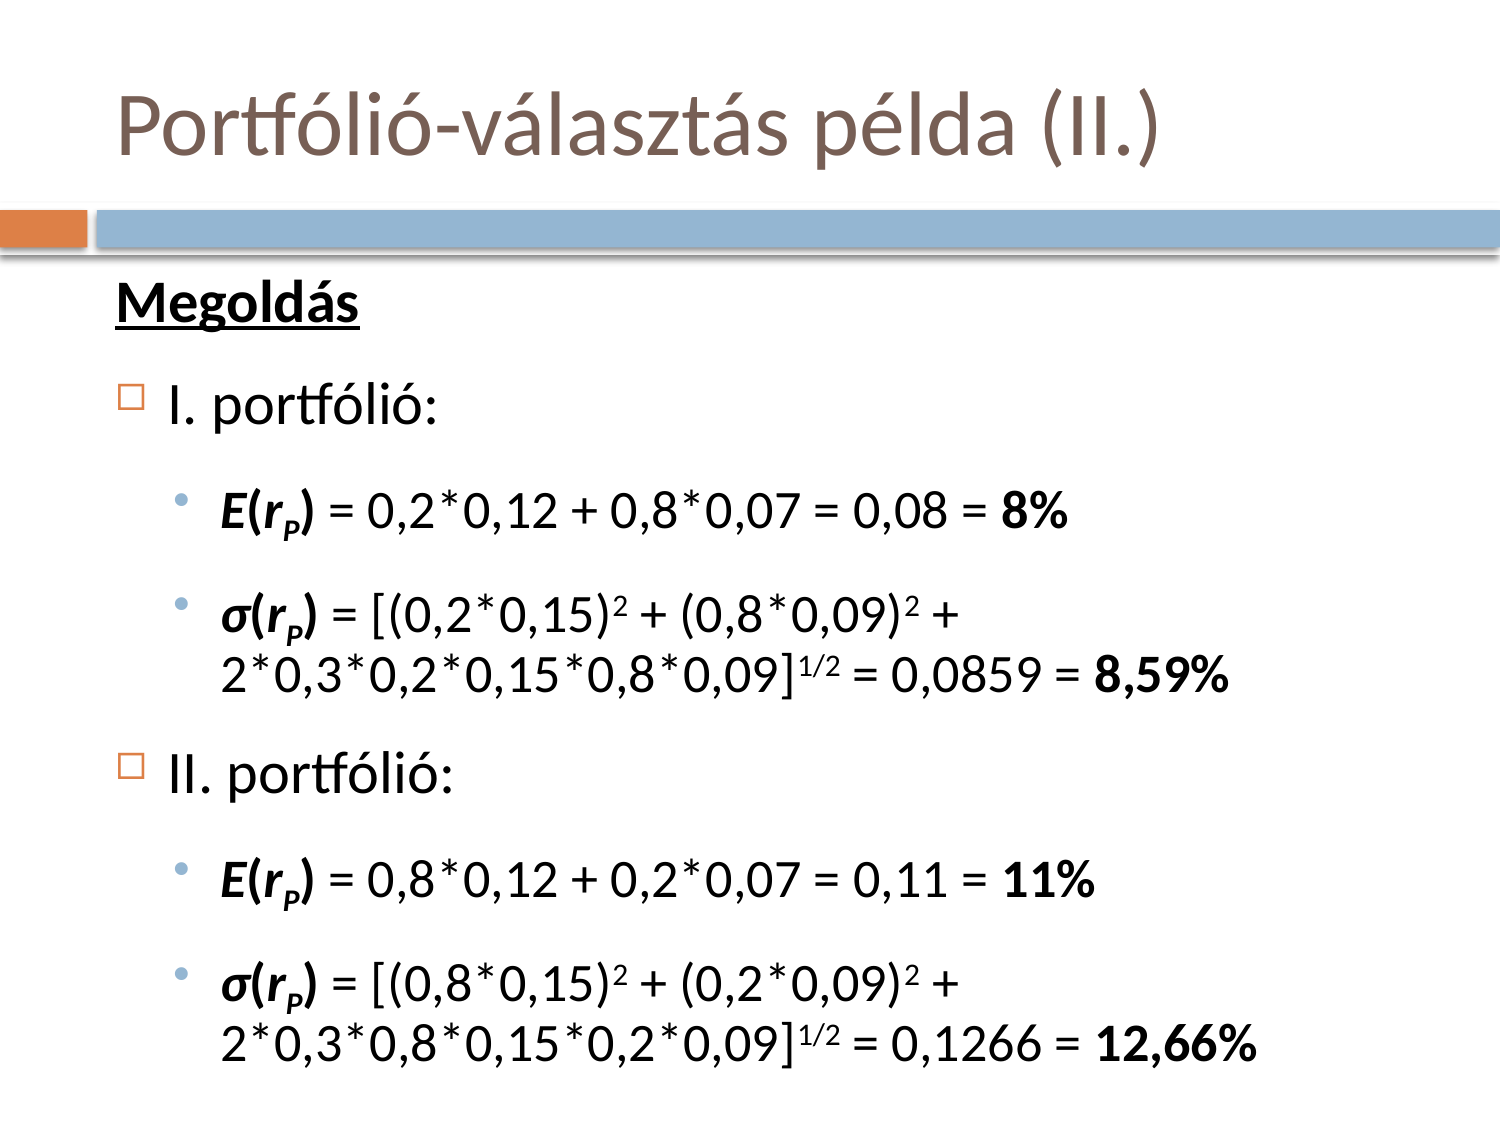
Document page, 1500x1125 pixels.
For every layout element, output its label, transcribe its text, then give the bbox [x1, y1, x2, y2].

list Megoldás I. portfólió: E(rP) = 0,2*0,12 + 0,8*0,07 = 0,08 = 8% σ(rP) = [(0,2*0,15)2 + (0,8*0,09)2 + 2*0,3*0,2*0,15*0,8*0,09]1/2 = 0,0859 = 8,59% II. portfólió: E(rP) = 0,8*0,12 + 0,2*0,07 = 0,11 = 11% σ(rP) = [(0,8*0,15)2 + (0,2*0,09)2 + 2*0,3*0,8*0,15*0,2*0,09]1/2 = 0,1266 = 12,66% [100, 262, 1438, 1094]
title Portfólió-választás példa (II.) [100, 37, 1438, 200]
